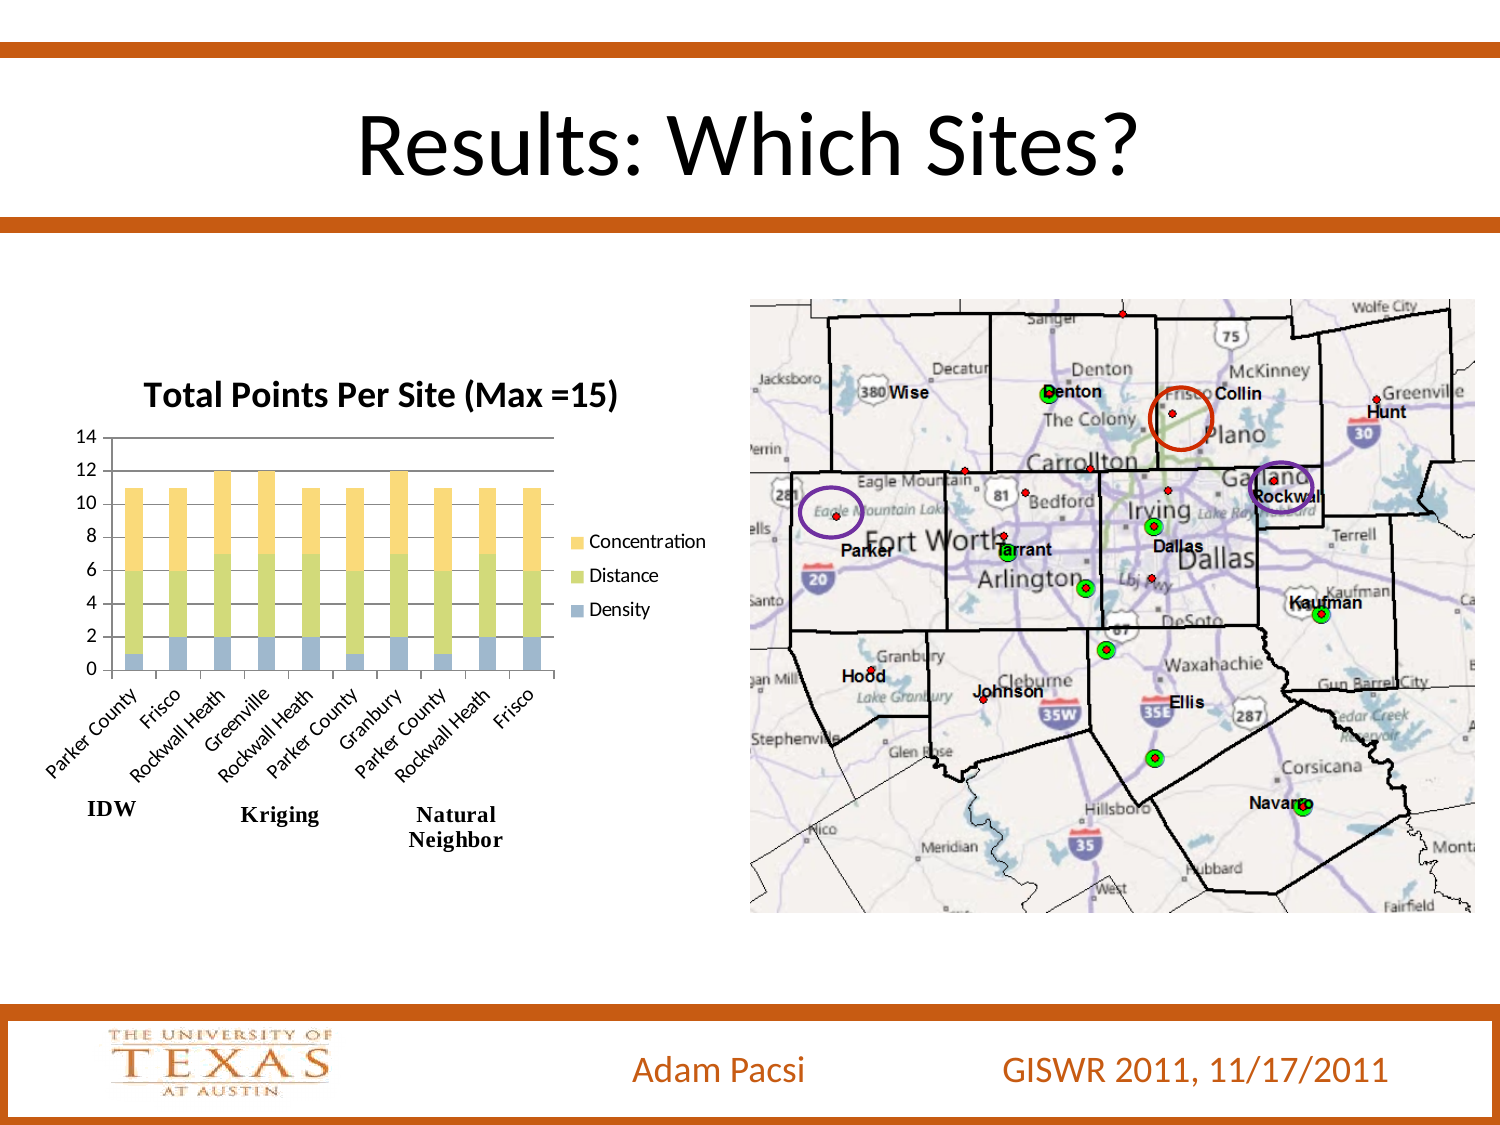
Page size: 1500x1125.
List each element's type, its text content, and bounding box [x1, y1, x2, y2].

picture [749, 299, 1476, 913]
chart [37, 349, 726, 876]
picture [99, 1021, 345, 1108]
title Results: Which Sites? [75, 45, 1425, 233]
